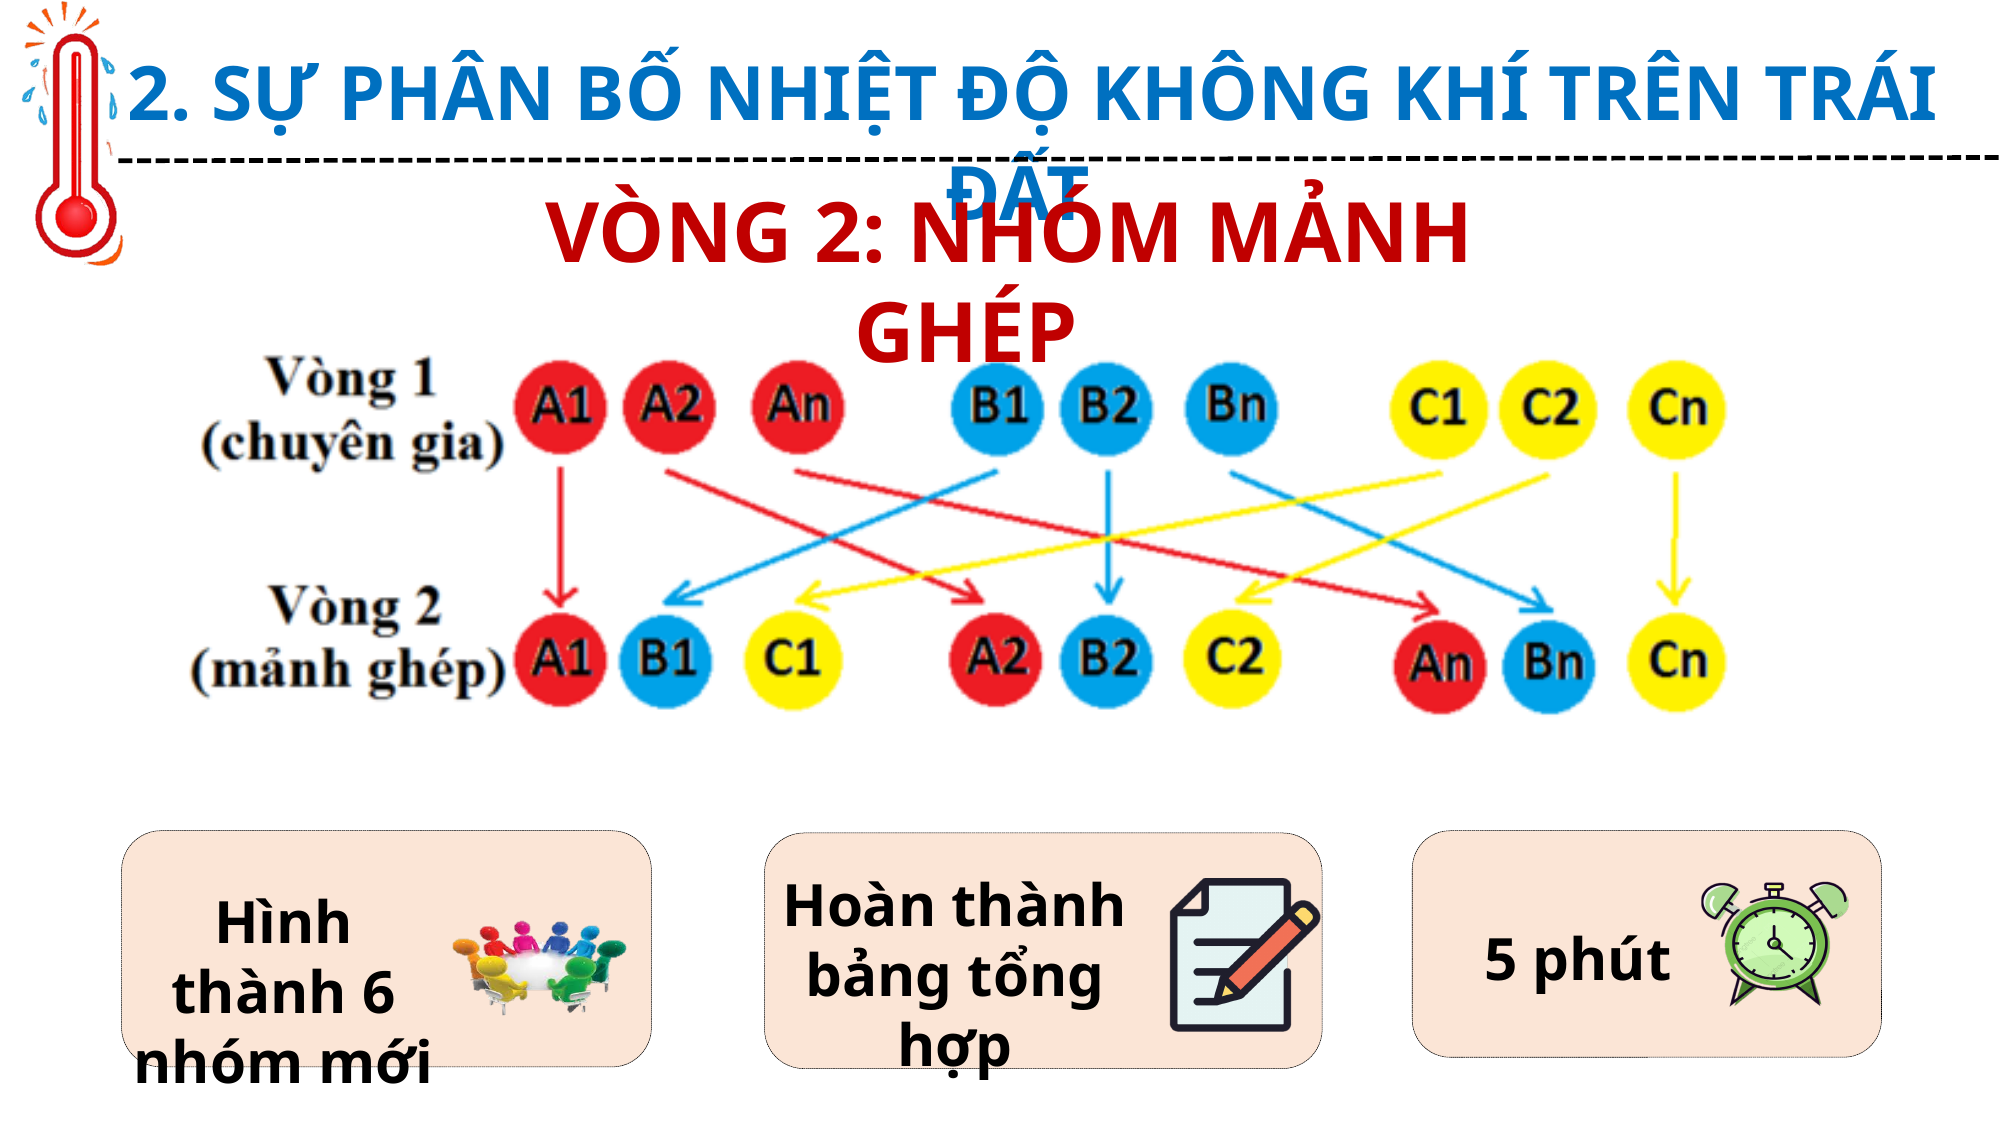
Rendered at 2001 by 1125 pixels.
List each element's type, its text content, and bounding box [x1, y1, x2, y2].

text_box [115, 830, 652, 1067]
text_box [21, 0, 2000, 269]
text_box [741, 832, 1323, 1069]
picture [424, 917, 652, 1026]
text_box VÒNG 2: NHÓM MẢNH GHÉP [322, 269, 1610, 334]
picture [182, 334, 1750, 742]
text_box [1412, 830, 1882, 1058]
